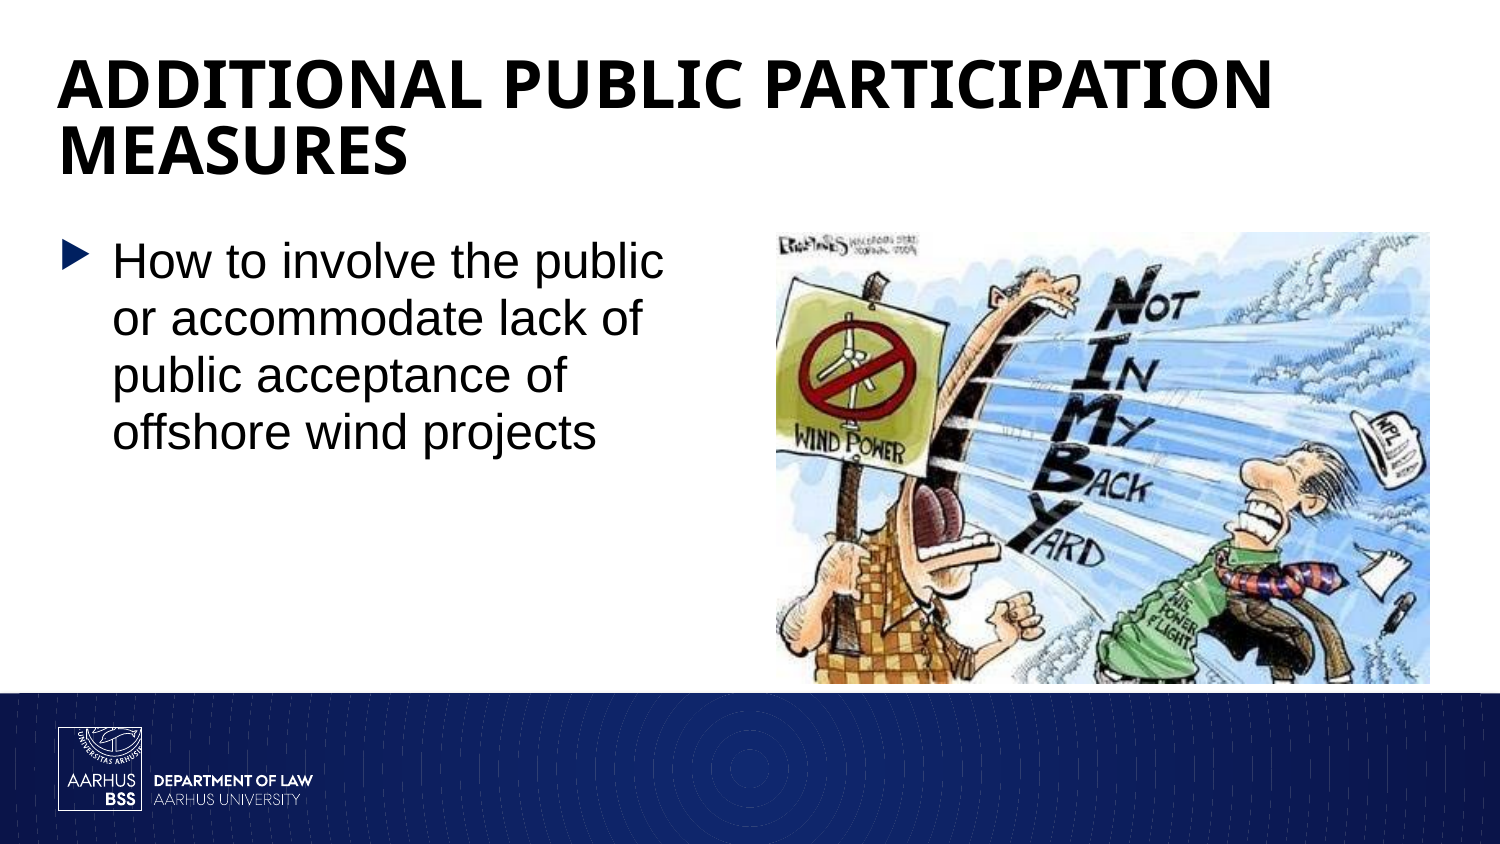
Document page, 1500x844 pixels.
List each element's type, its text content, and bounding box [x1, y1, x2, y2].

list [776, 232, 1430, 684]
title Additional Public Participation measures [57, 27, 1443, 189]
list How to involve the public or accommodate lack of public acceptance of offshore wind projects [58, 232, 715, 760]
